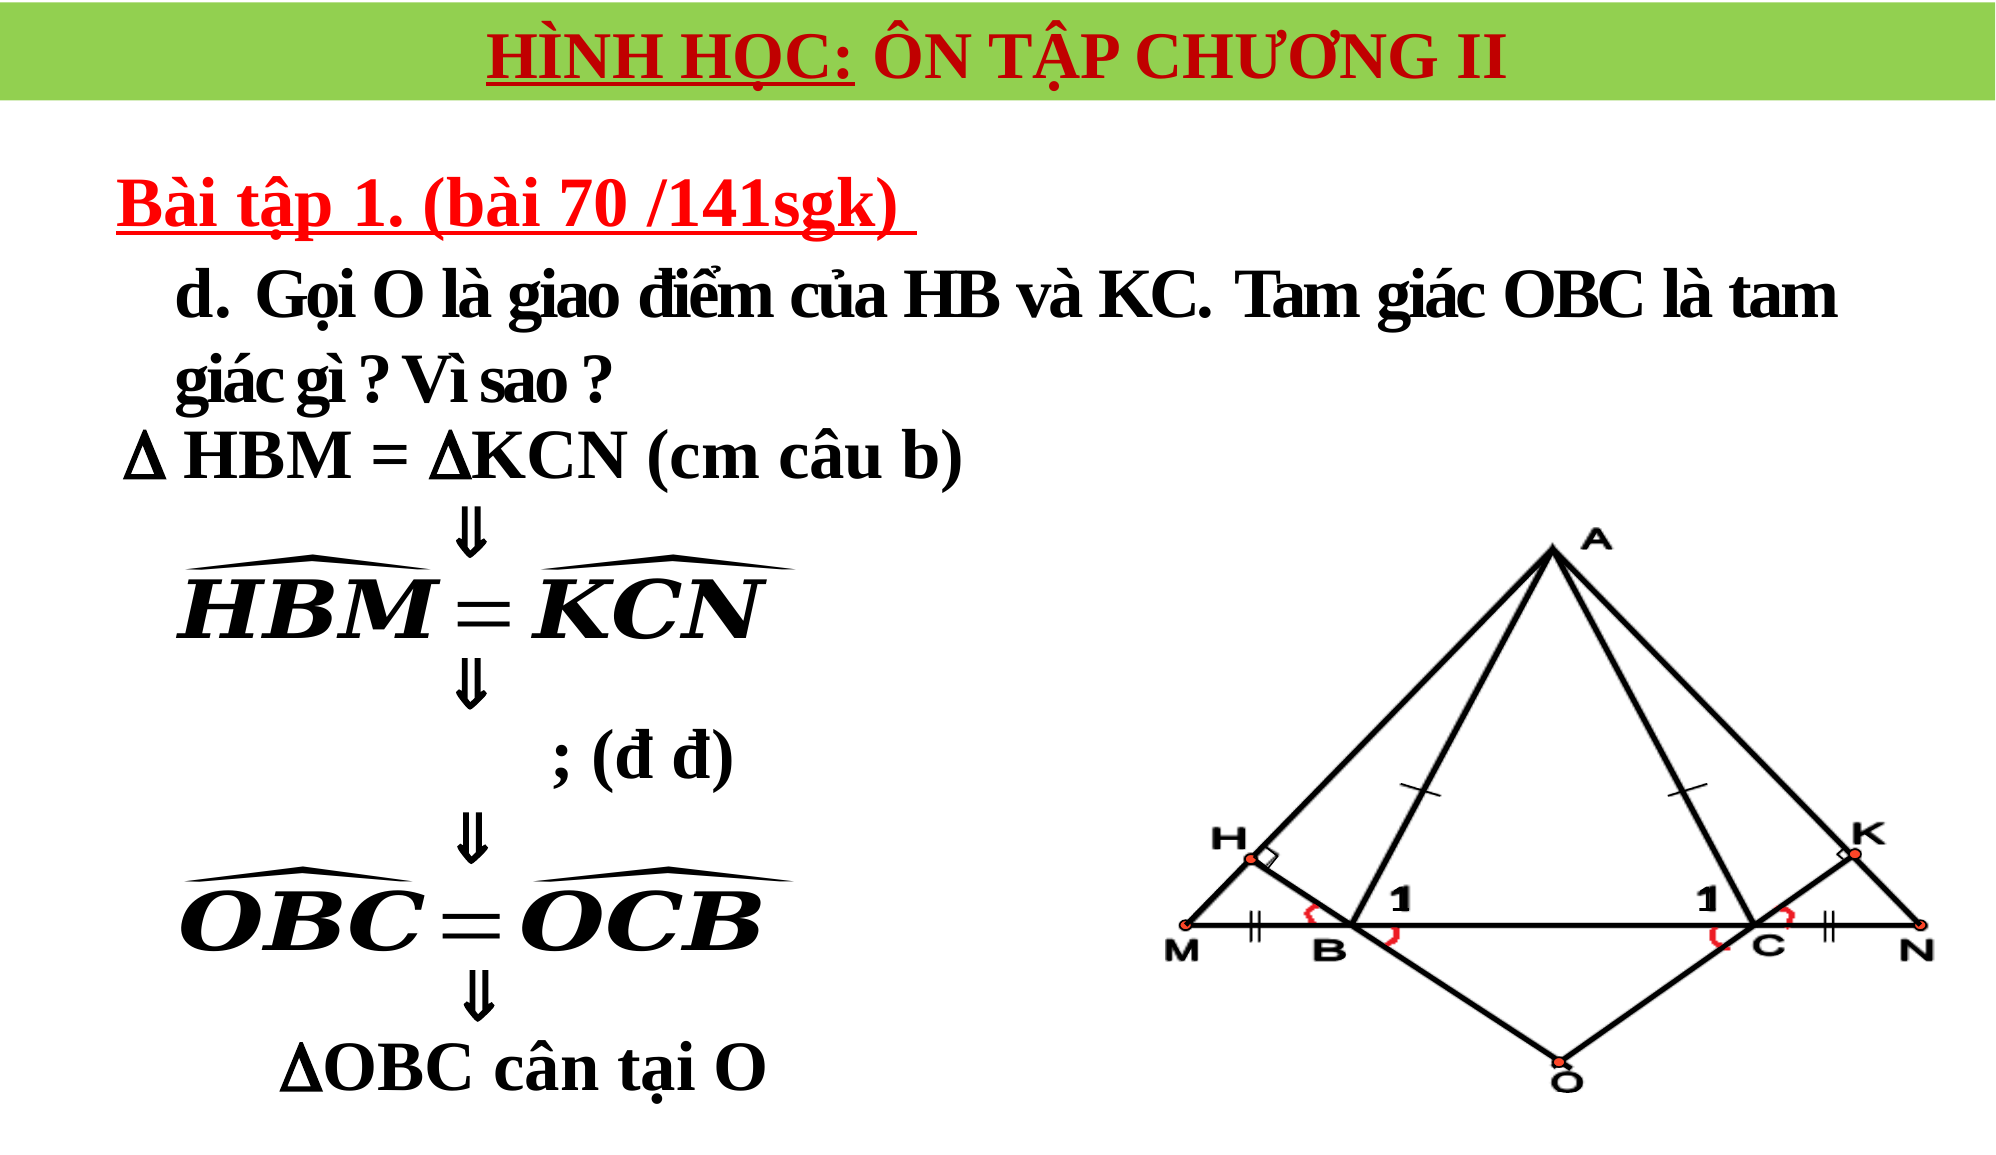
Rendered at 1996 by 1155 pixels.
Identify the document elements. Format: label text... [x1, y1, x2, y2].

picture [1165, 527, 1941, 1093]
text_box Bài tập 1. (bài 70 /141sgk) [96, 145, 1086, 252]
text_box  [235, 502, 707, 588]
text_box  [235, 636, 707, 739]
text_box OBC cân tại O [212, 1010, 837, 1114]
text_box HÌNH HỌC: ÔN TẬP CHƯƠNG II [0, 2, 1996, 101]
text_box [1167, 528, 1933, 1094]
text_box  [236, 790, 709, 894]
text_box  HBM = KCN (cm câu b) [27, 398, 1061, 502]
text_box d. Gọi O là giao điểm của HB và KC. Tam giác OBC là tam giác gì ? Vì sao ? [156, 237, 1854, 426]
text_box  [243, 948, 715, 1051]
